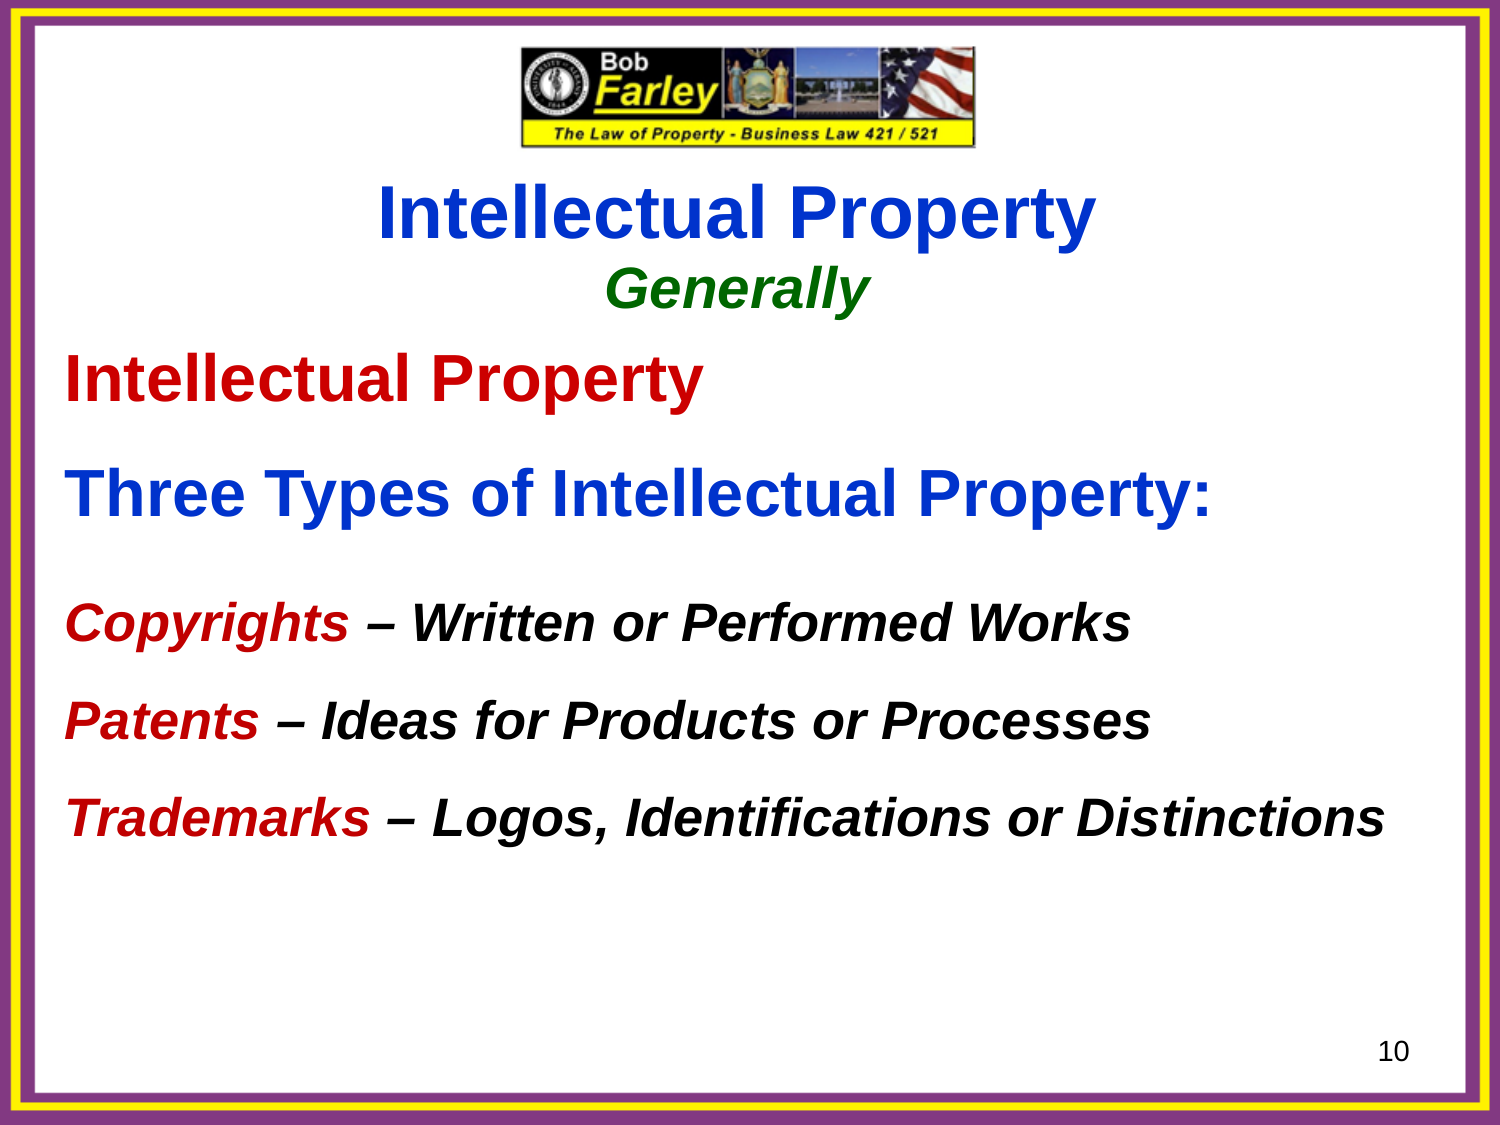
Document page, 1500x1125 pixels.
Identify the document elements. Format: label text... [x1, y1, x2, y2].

text_box [74, 45, 1425, 162]
picture [0, 0, 1500, 1125]
text_box Intellectual Property Generally Intellectual Property Three Types of Intellectual Property: Copyrights – Written or Performed Works Patents – Ideas for Products or Processes Trademarks – Logos, Identifications or Distinctions [50, 162, 1425, 1013]
slide_number 10 [1074, 1024, 1426, 1103]
